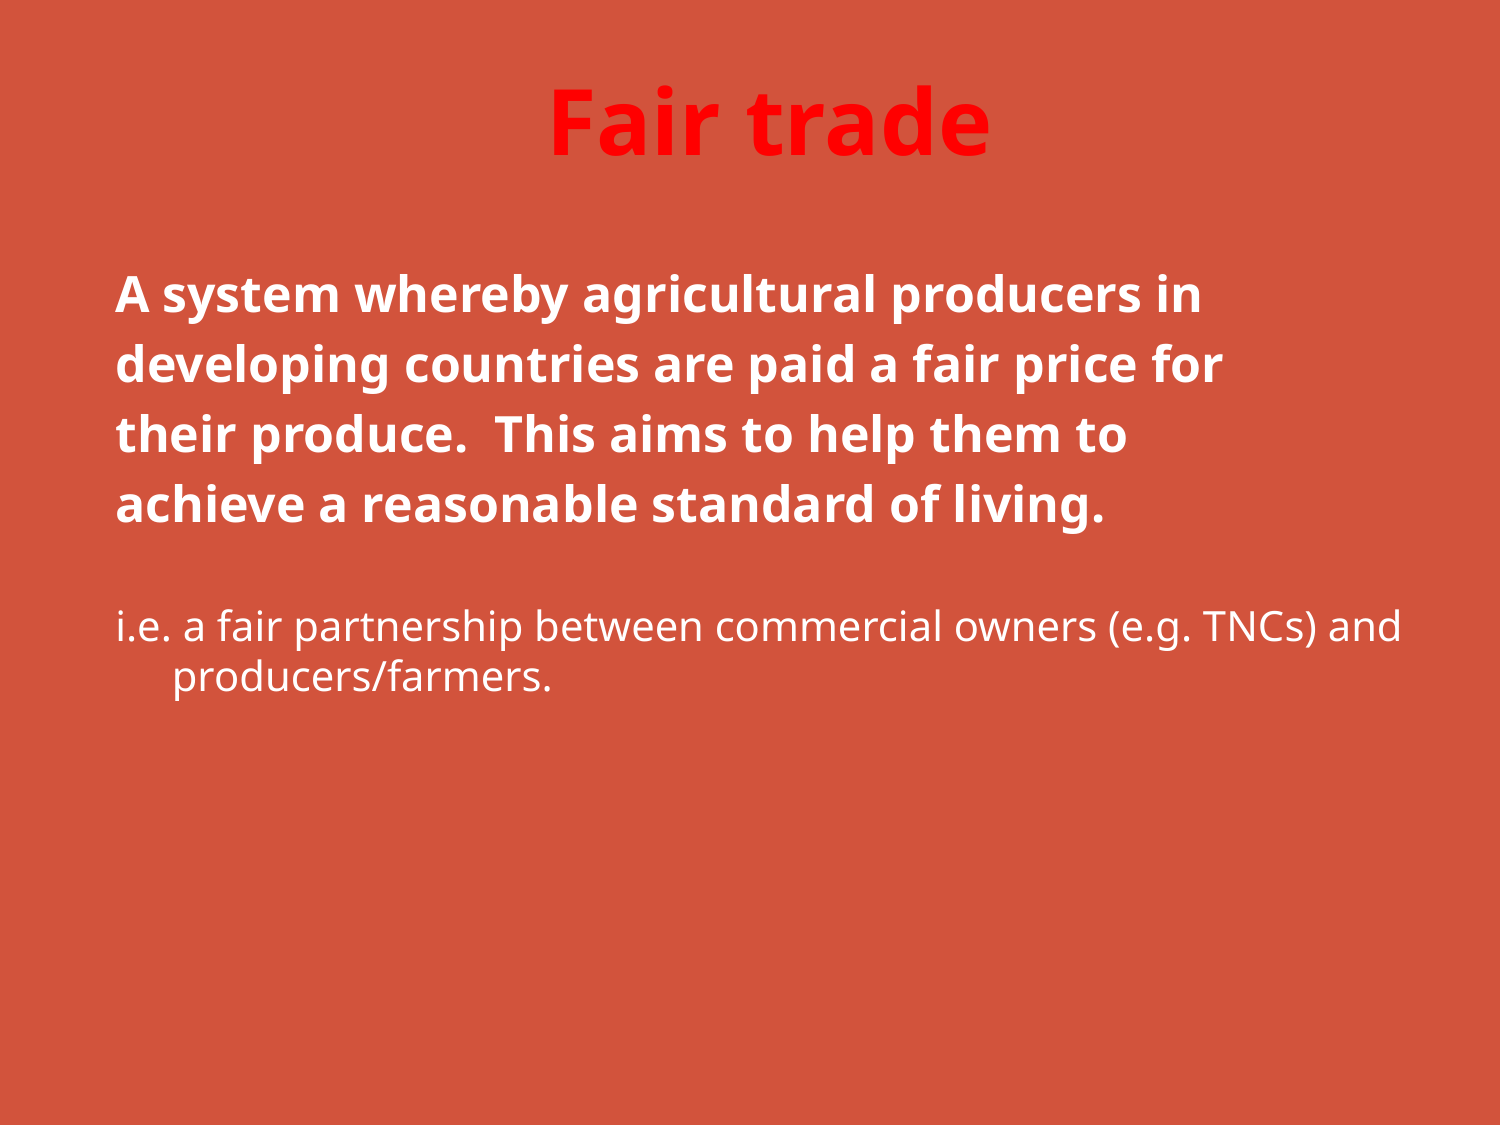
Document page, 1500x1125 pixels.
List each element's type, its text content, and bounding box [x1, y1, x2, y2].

title Fair trade [100, 37, 1438, 200]
list A system whereby agricultural producers in developing countries are paid a fair price for their produce. This aims to help them to achieve a reasonable standard of living. i.e. a fair partnership between commercial owners (e.g. TNCs) and producers/farmers. [100, 255, 1438, 993]
